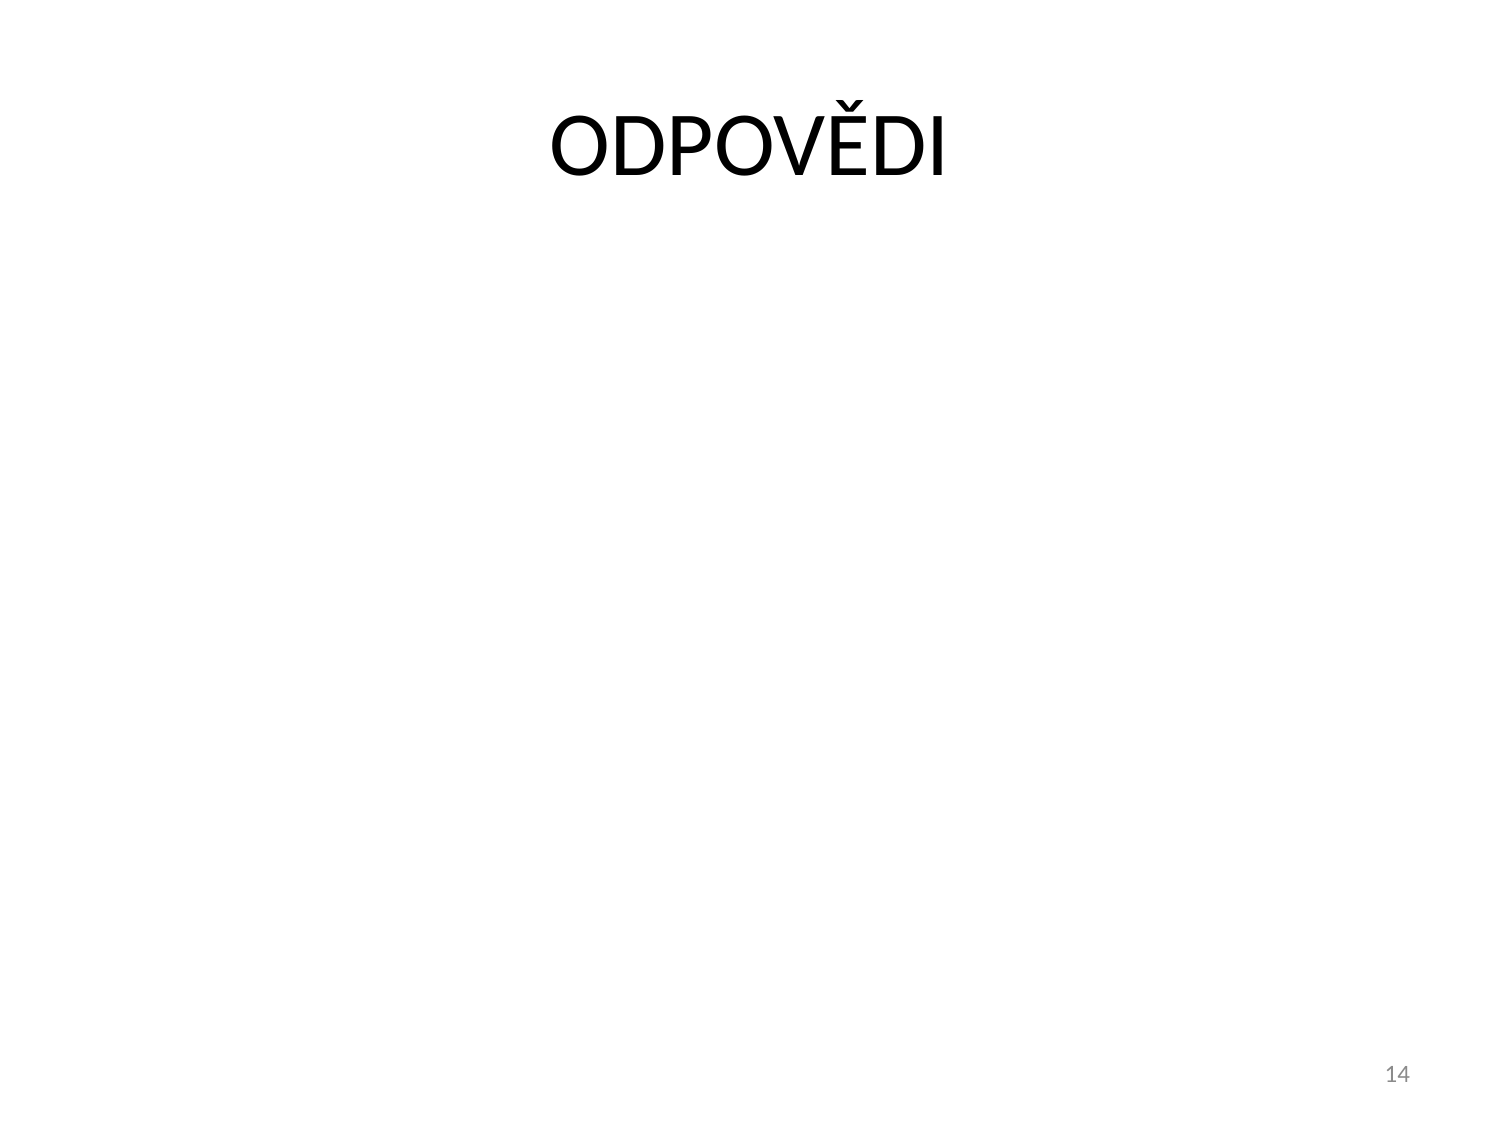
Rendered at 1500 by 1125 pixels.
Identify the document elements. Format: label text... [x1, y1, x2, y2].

slide_number 14 [1074, 1042, 1425, 1103]
title ODPOVĚDI [75, 45, 1425, 233]
